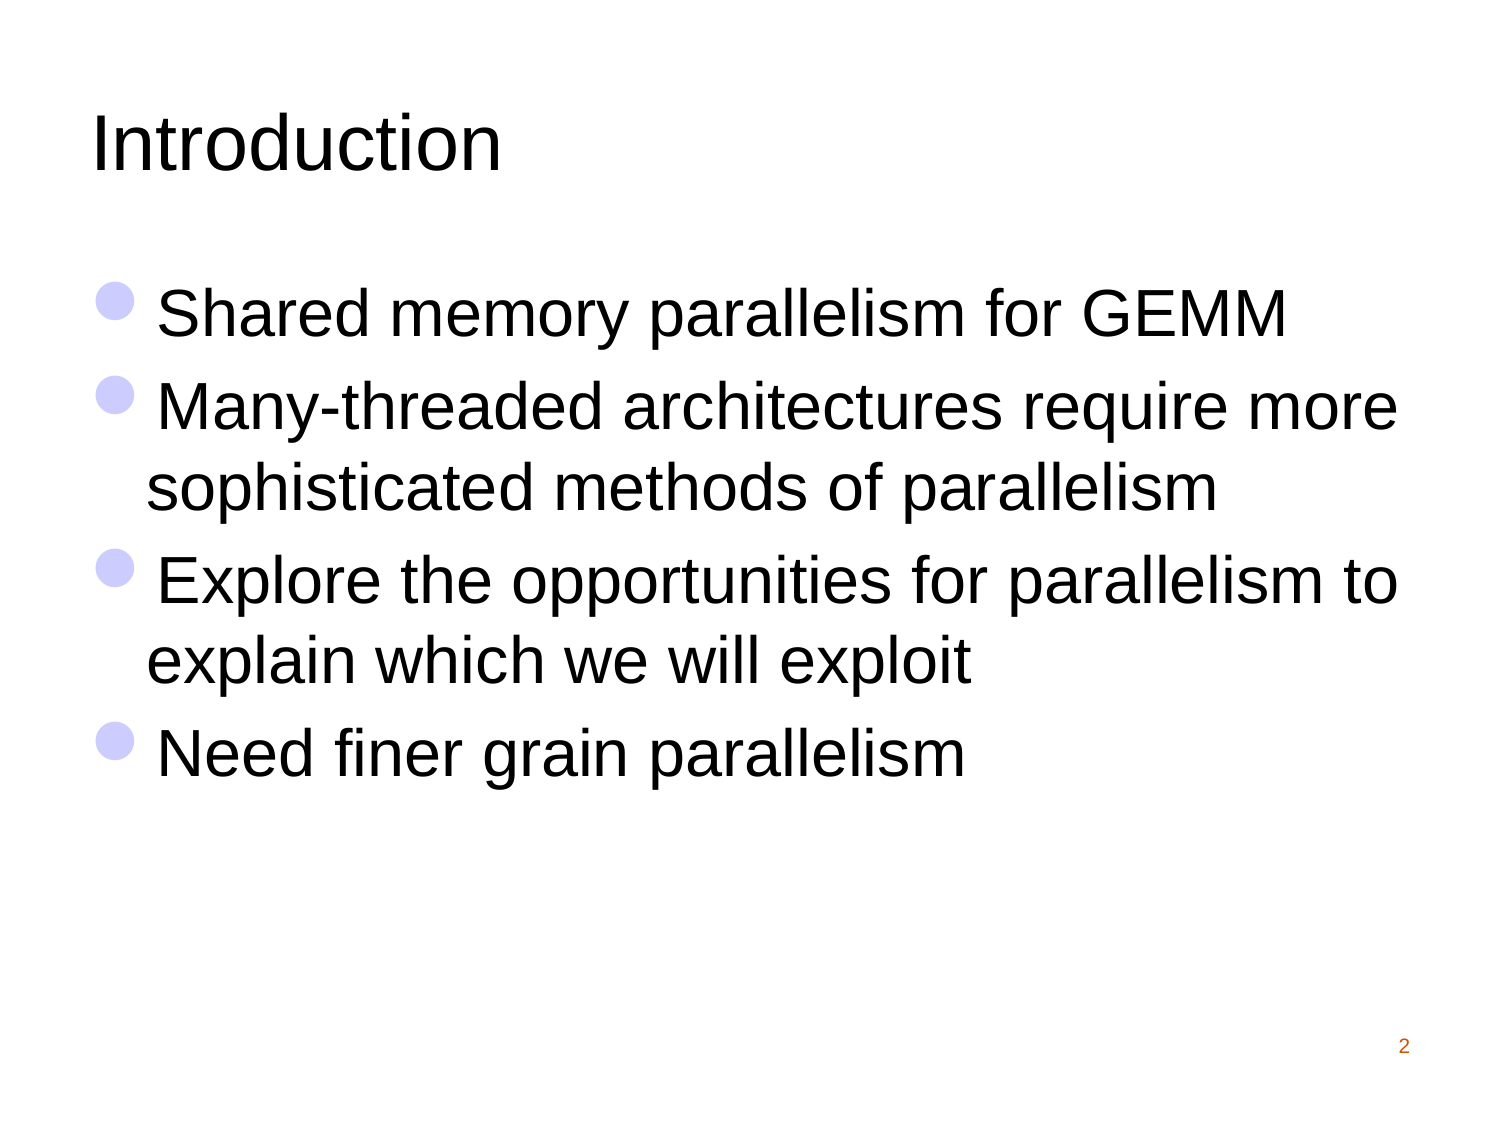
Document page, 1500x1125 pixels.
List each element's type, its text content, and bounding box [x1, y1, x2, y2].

title Introduction [75, 45, 1425, 233]
slide_number 2 [1074, 1025, 1425, 1100]
list Shared memory parallelism for GEMM Many-threaded architectures require more sophisticated methods of parallelism Explore the opportunities for parallelism to explain which we will exploit Need finer grain parallelism [75, 262, 1425, 1006]
